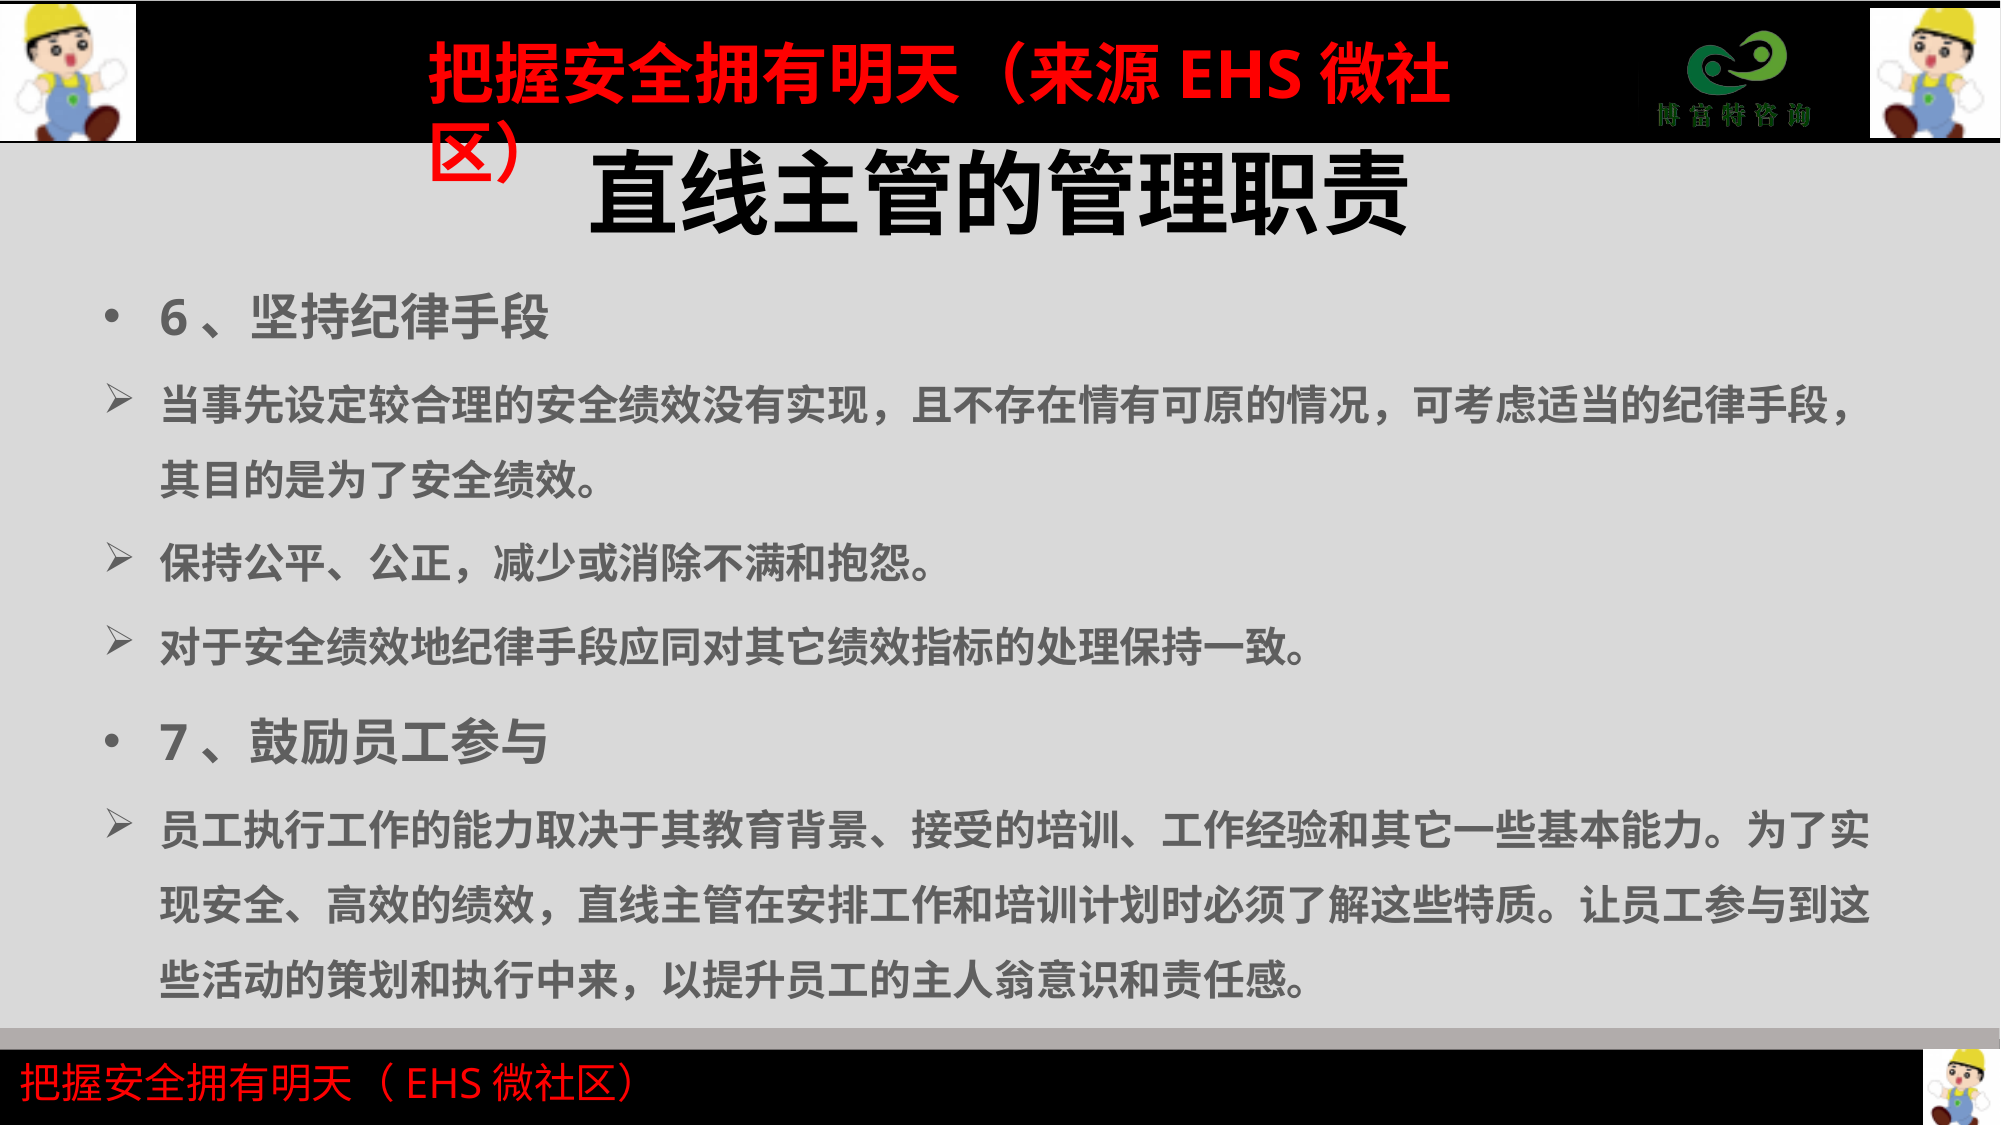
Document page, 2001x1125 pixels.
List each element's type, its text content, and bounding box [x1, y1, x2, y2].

picture [0, 4, 136, 141]
list 6、坚持纪律手段 当事先设定较合理的安全绩效没有实现，且不存在情有可原的情况，可考虑适当的纪律手段，其目的是为了安全绩效。 保持公平、公正，减少或消除不满和抱怨。 对于安全绩效地纪律手段应同对其它绩效指标的处理保持一致。 7、鼓励员工参与 员工执行工作的能力取决于其教育背景、接受的培训、工作经验和其它一些基本能力。为了实现安全、高效的绩效，直线主管在安排工作和培训计划时必须了解这些特质。让员工参与到这些活动的策划和执行中来，以提升员工的主人翁意识和责任感。 [88, 248, 1912, 992]
picture [1923, 1049, 2000, 1125]
picture [1870, 8, 2001, 138]
picture [1638, 30, 1835, 130]
title 直线主管的管理职责 [324, 128, 1675, 248]
